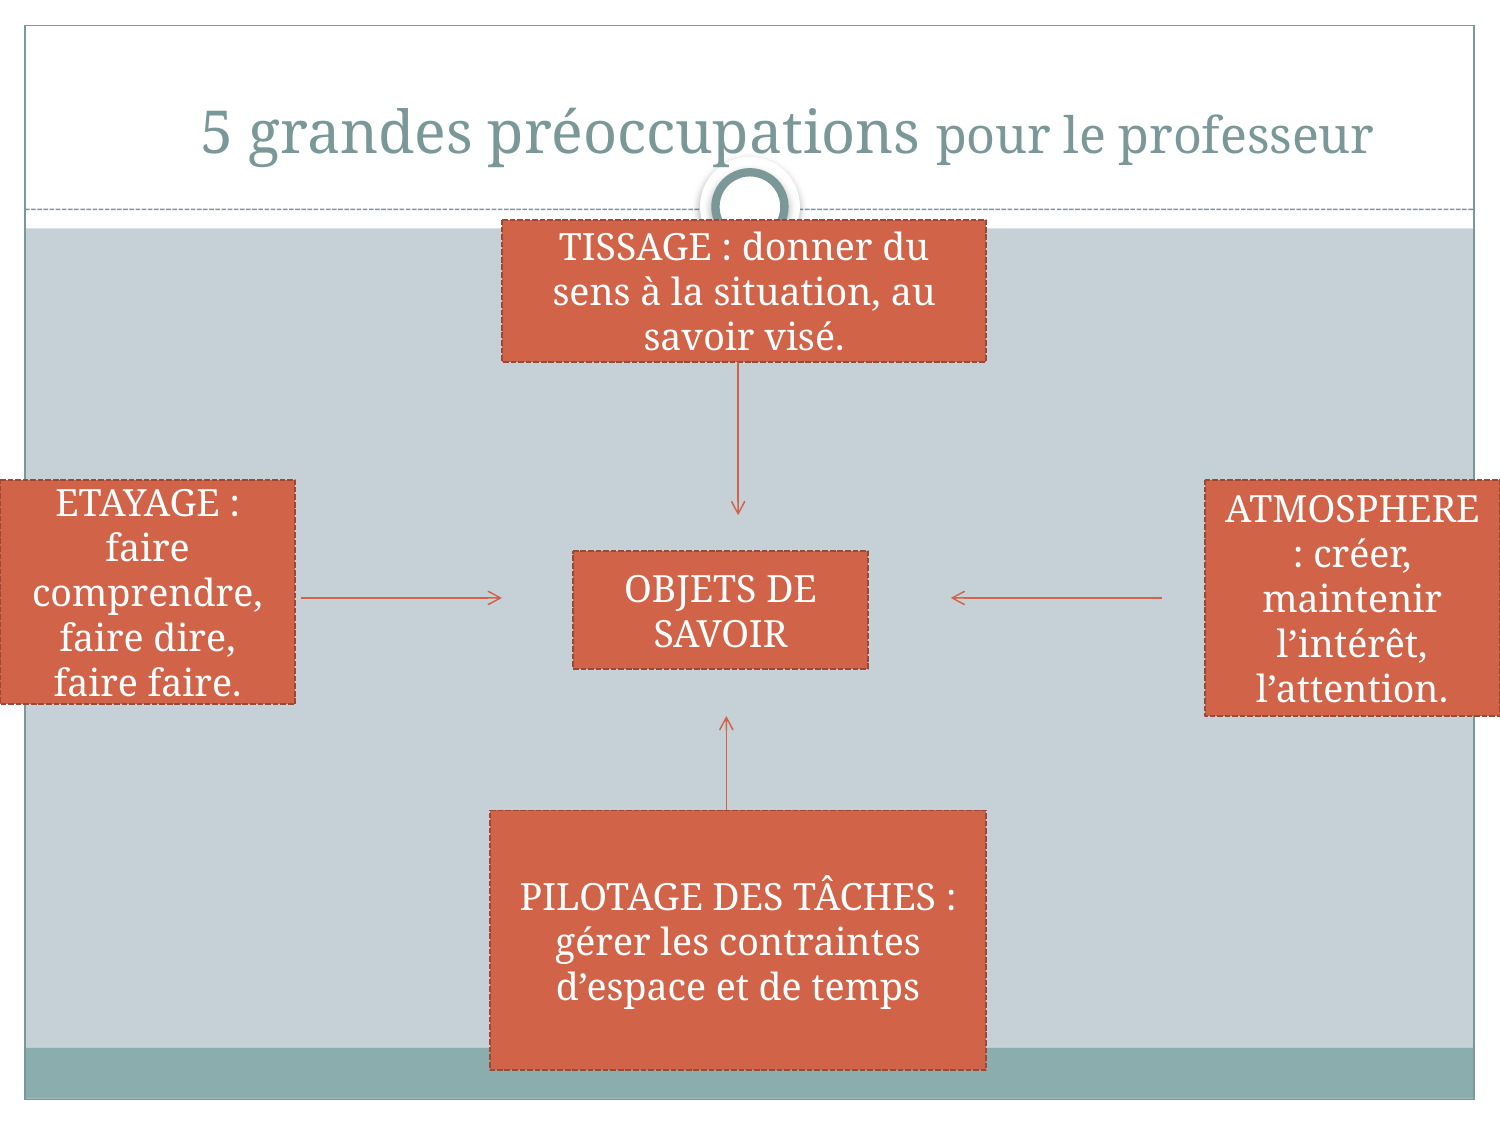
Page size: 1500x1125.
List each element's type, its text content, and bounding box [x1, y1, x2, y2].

text_box ATMOSPHERE : créer, maintenir l’intérêt, l’attention. [1204, 479, 1500, 717]
text_box ETAYAGE : faire comprendre, faire dire, faire faire. [0, 479, 296, 705]
text_box TISSAGE : donner du sens à la situation, au savoir visé. [501, 219, 987, 363]
title 5 grandes préoccupations pour le professeur [150, 45, 1425, 173]
text_box OBJETS DE SAVOIR [572, 550, 869, 670]
text_box PILOTAGE DES TÂCHES : gérer les contraintes d’espace et de temps [489, 810, 987, 1071]
